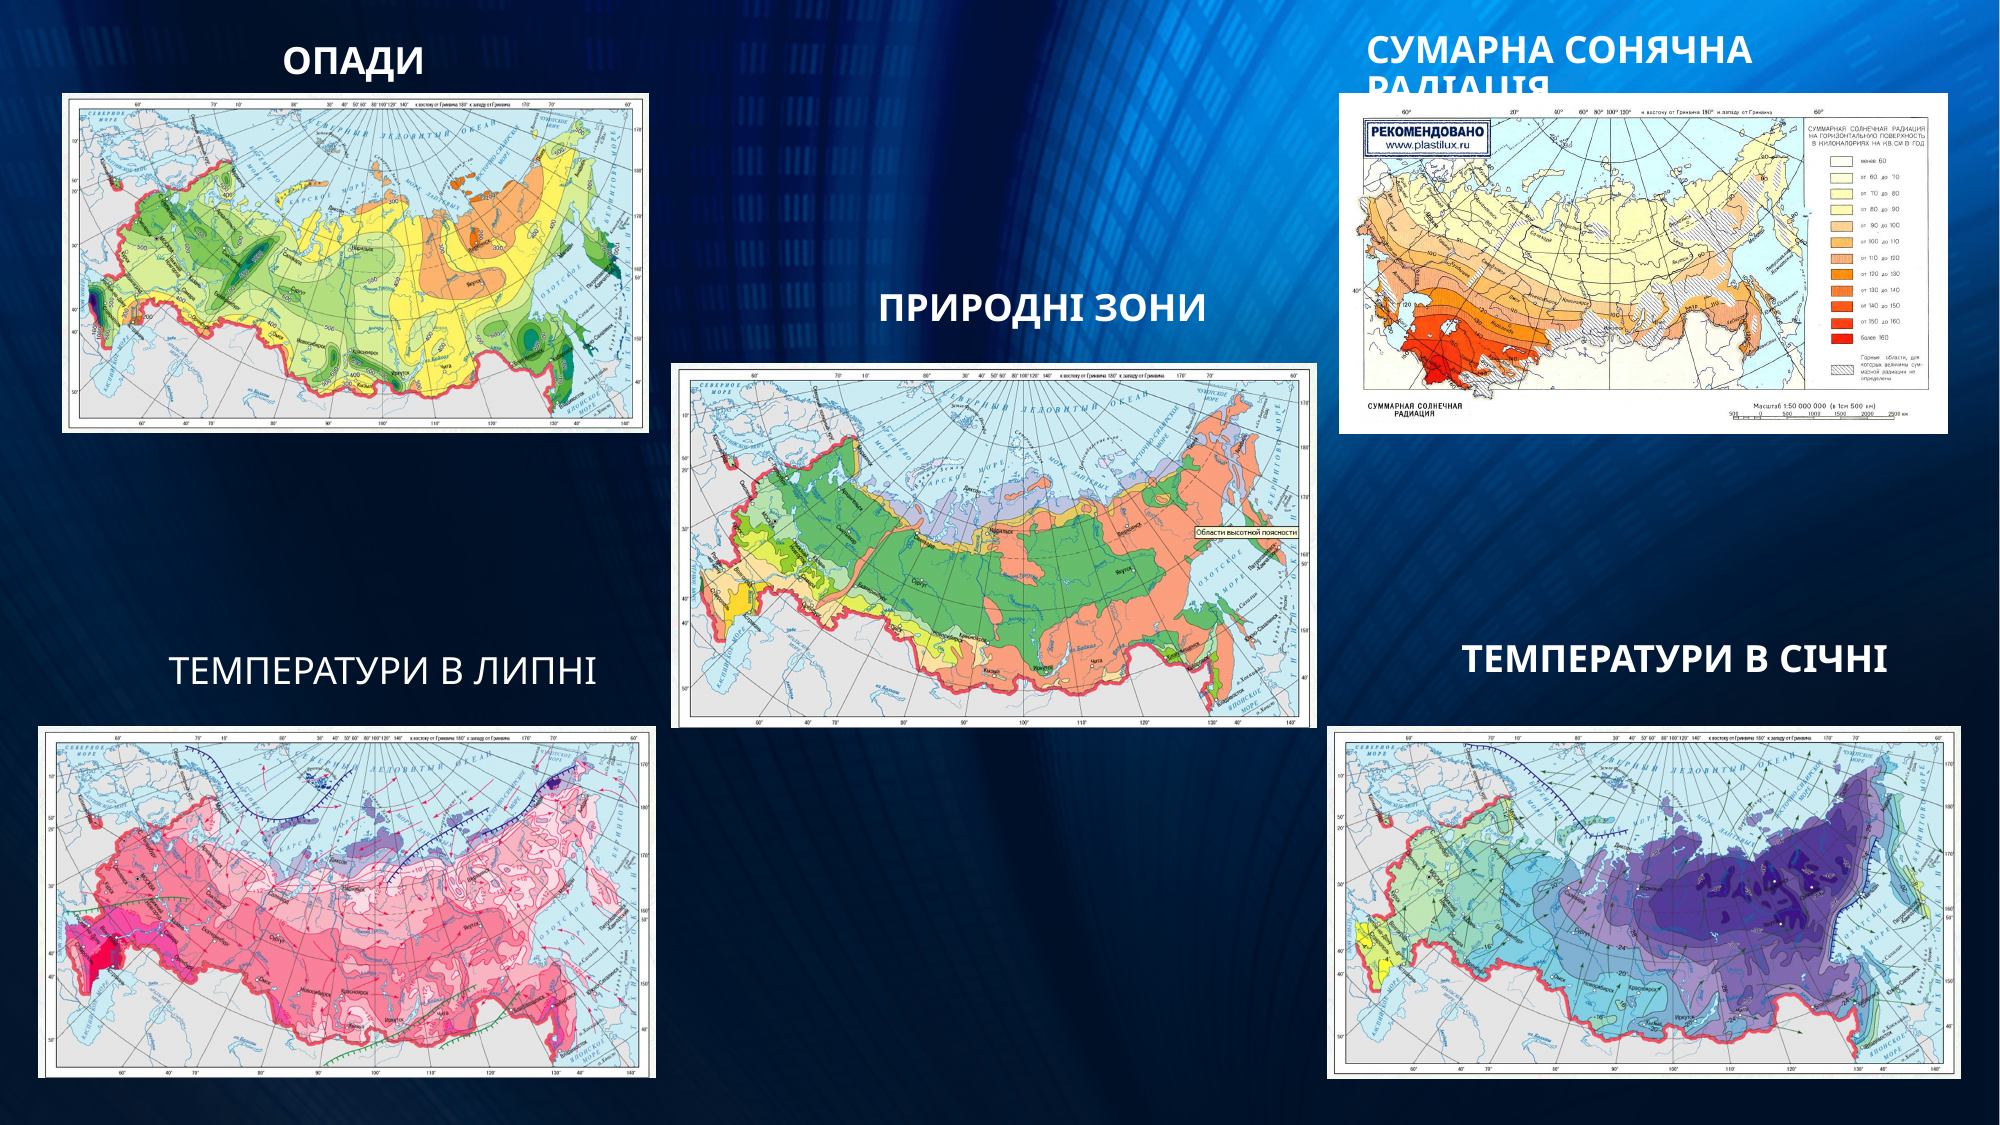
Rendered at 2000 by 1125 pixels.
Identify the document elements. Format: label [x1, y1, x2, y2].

text_box [671, 281, 1317, 728]
picture [0, 0, 2000, 1125]
text_box [1327, 632, 1961, 1079]
text_box [1339, 23, 1948, 434]
text_box [26, 644, 655, 1079]
text_box [62, 35, 848, 433]
